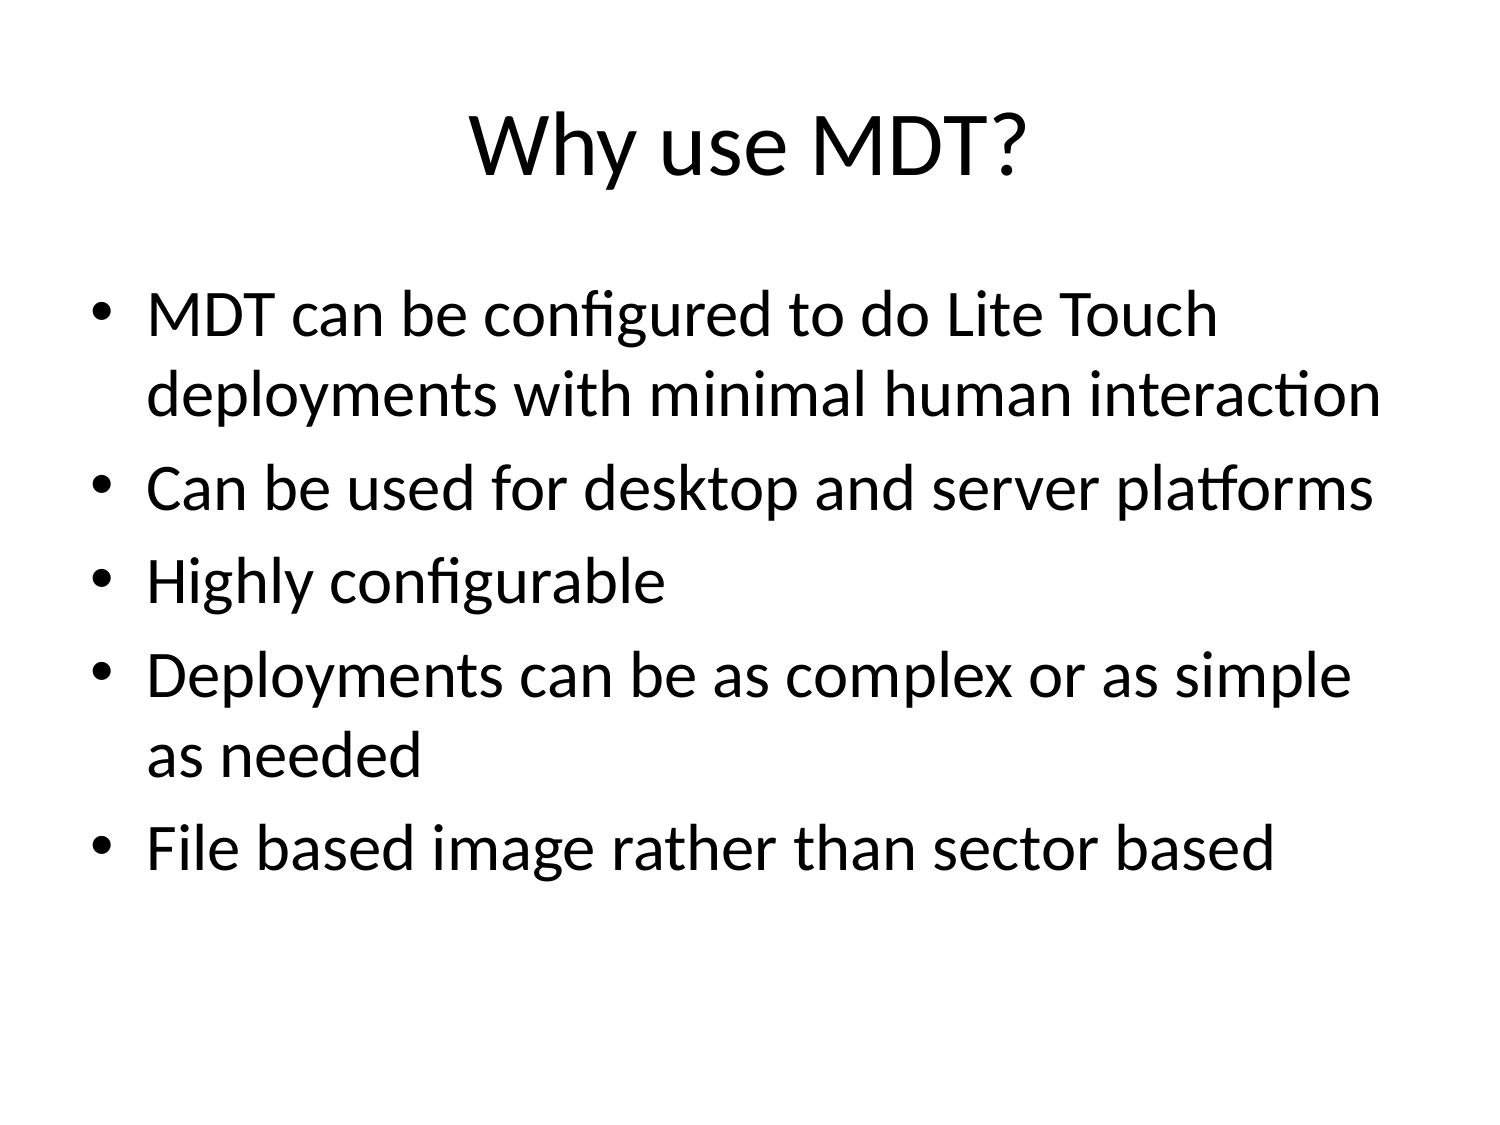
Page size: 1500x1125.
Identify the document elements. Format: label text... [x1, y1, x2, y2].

title Why use MDT? [75, 45, 1425, 233]
list MDT can be configured to do Lite Touch deployments with minimal human interaction Can be used for desktop and server platforms Highly configurable Deployments can be as complex or as simple as needed File based image rather than sector based [75, 262, 1425, 1005]
